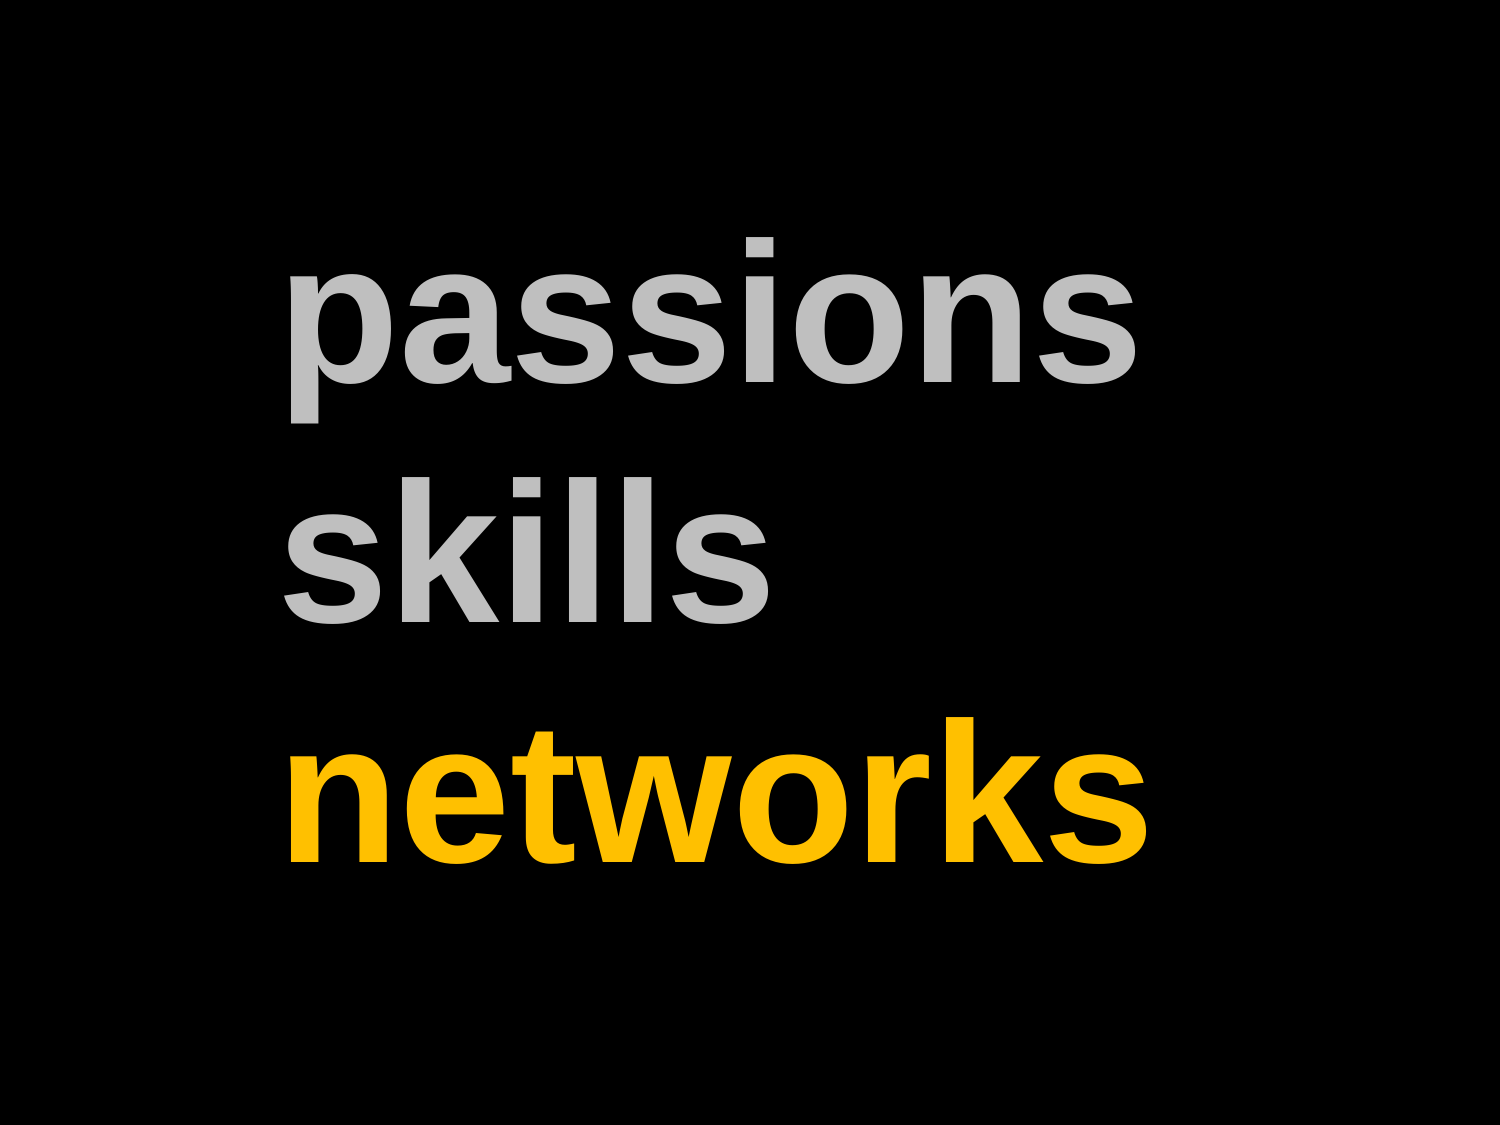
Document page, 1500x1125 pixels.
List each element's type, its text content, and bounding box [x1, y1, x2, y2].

text_box passions skills networks [262, 174, 1500, 910]
